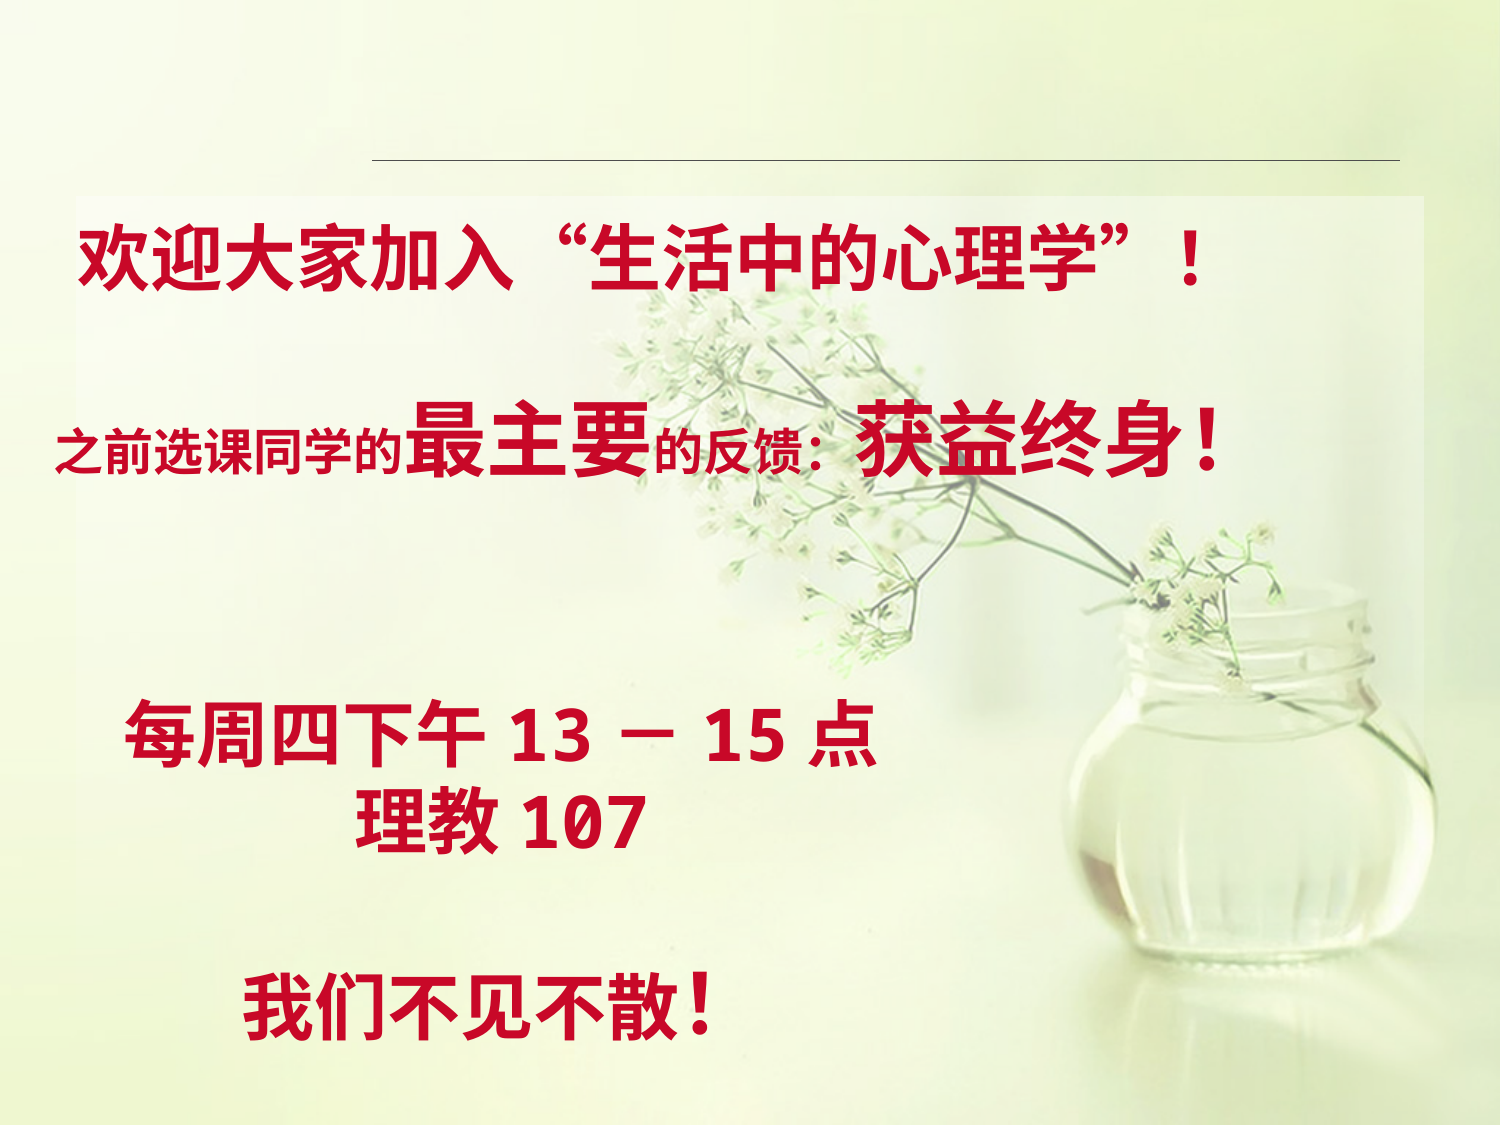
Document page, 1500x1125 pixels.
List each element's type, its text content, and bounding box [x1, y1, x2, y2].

title 欢迎大家加入“生活中的心理学”！ 之前选课同学的最主要的反馈：获益终身！ [17, 125, 1306, 575]
text_box 每周四下午13－15点 理教107 我们不见不散！ [53, 645, 951, 1094]
